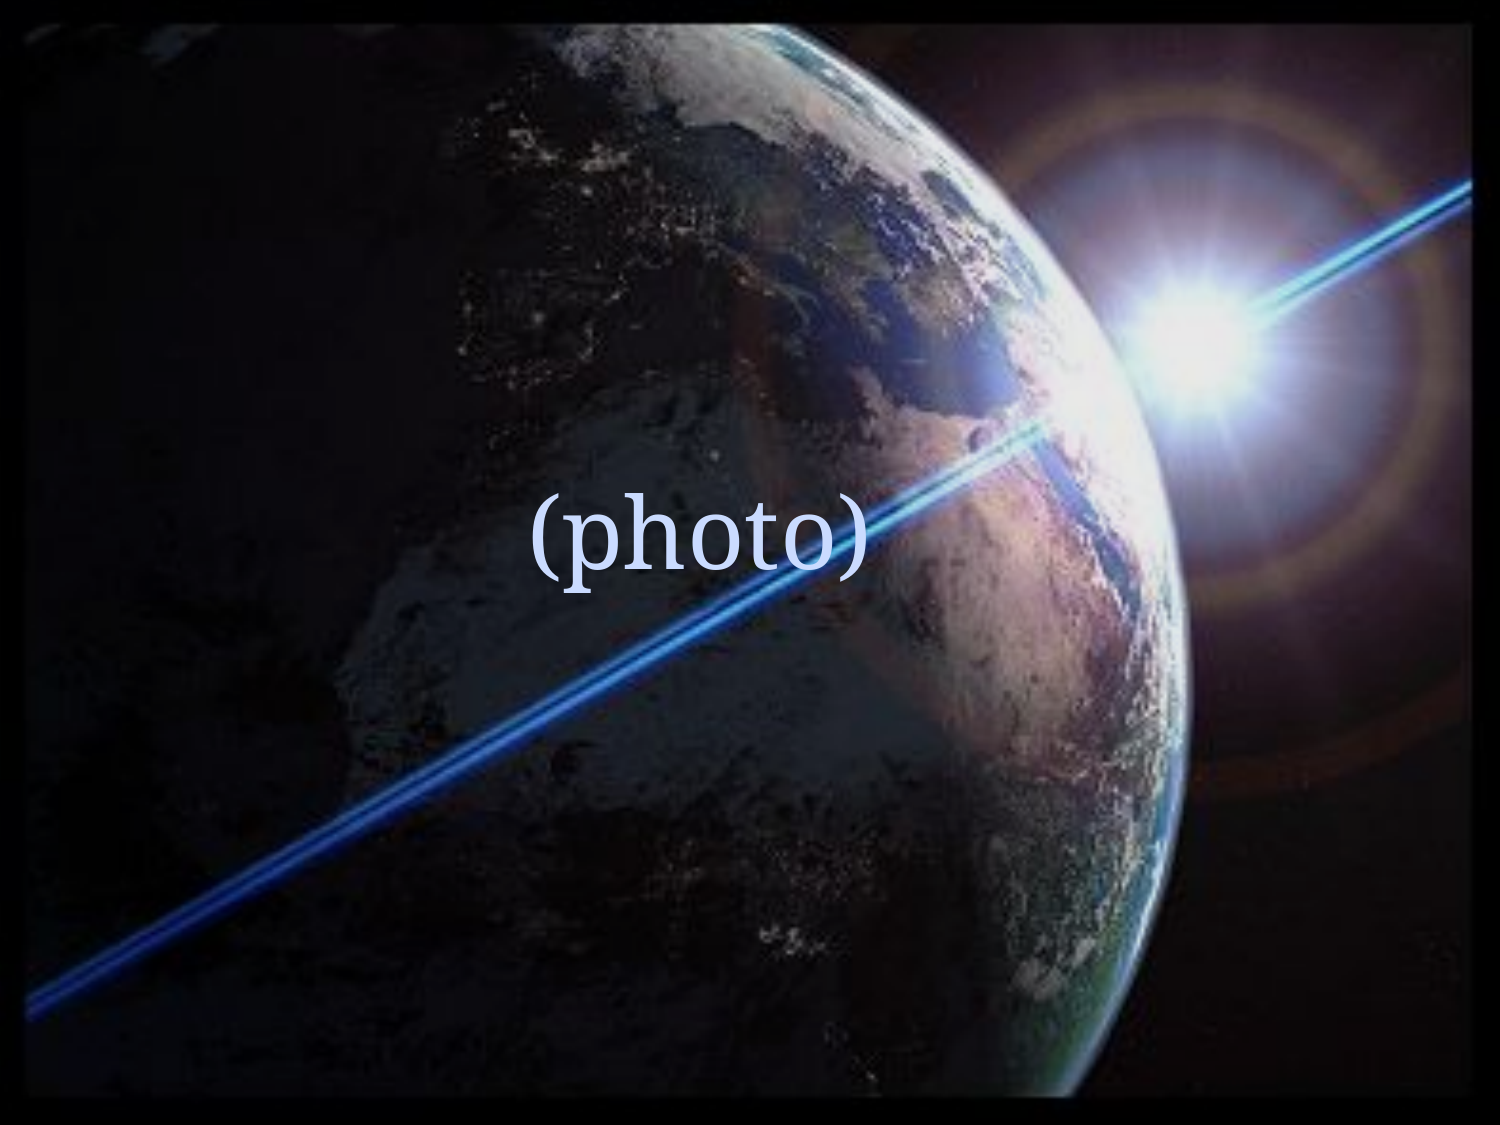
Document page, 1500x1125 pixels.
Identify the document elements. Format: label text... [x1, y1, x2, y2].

picture [0, 0, 1500, 1125]
text_box (photo) [520, 462, 881, 598]
